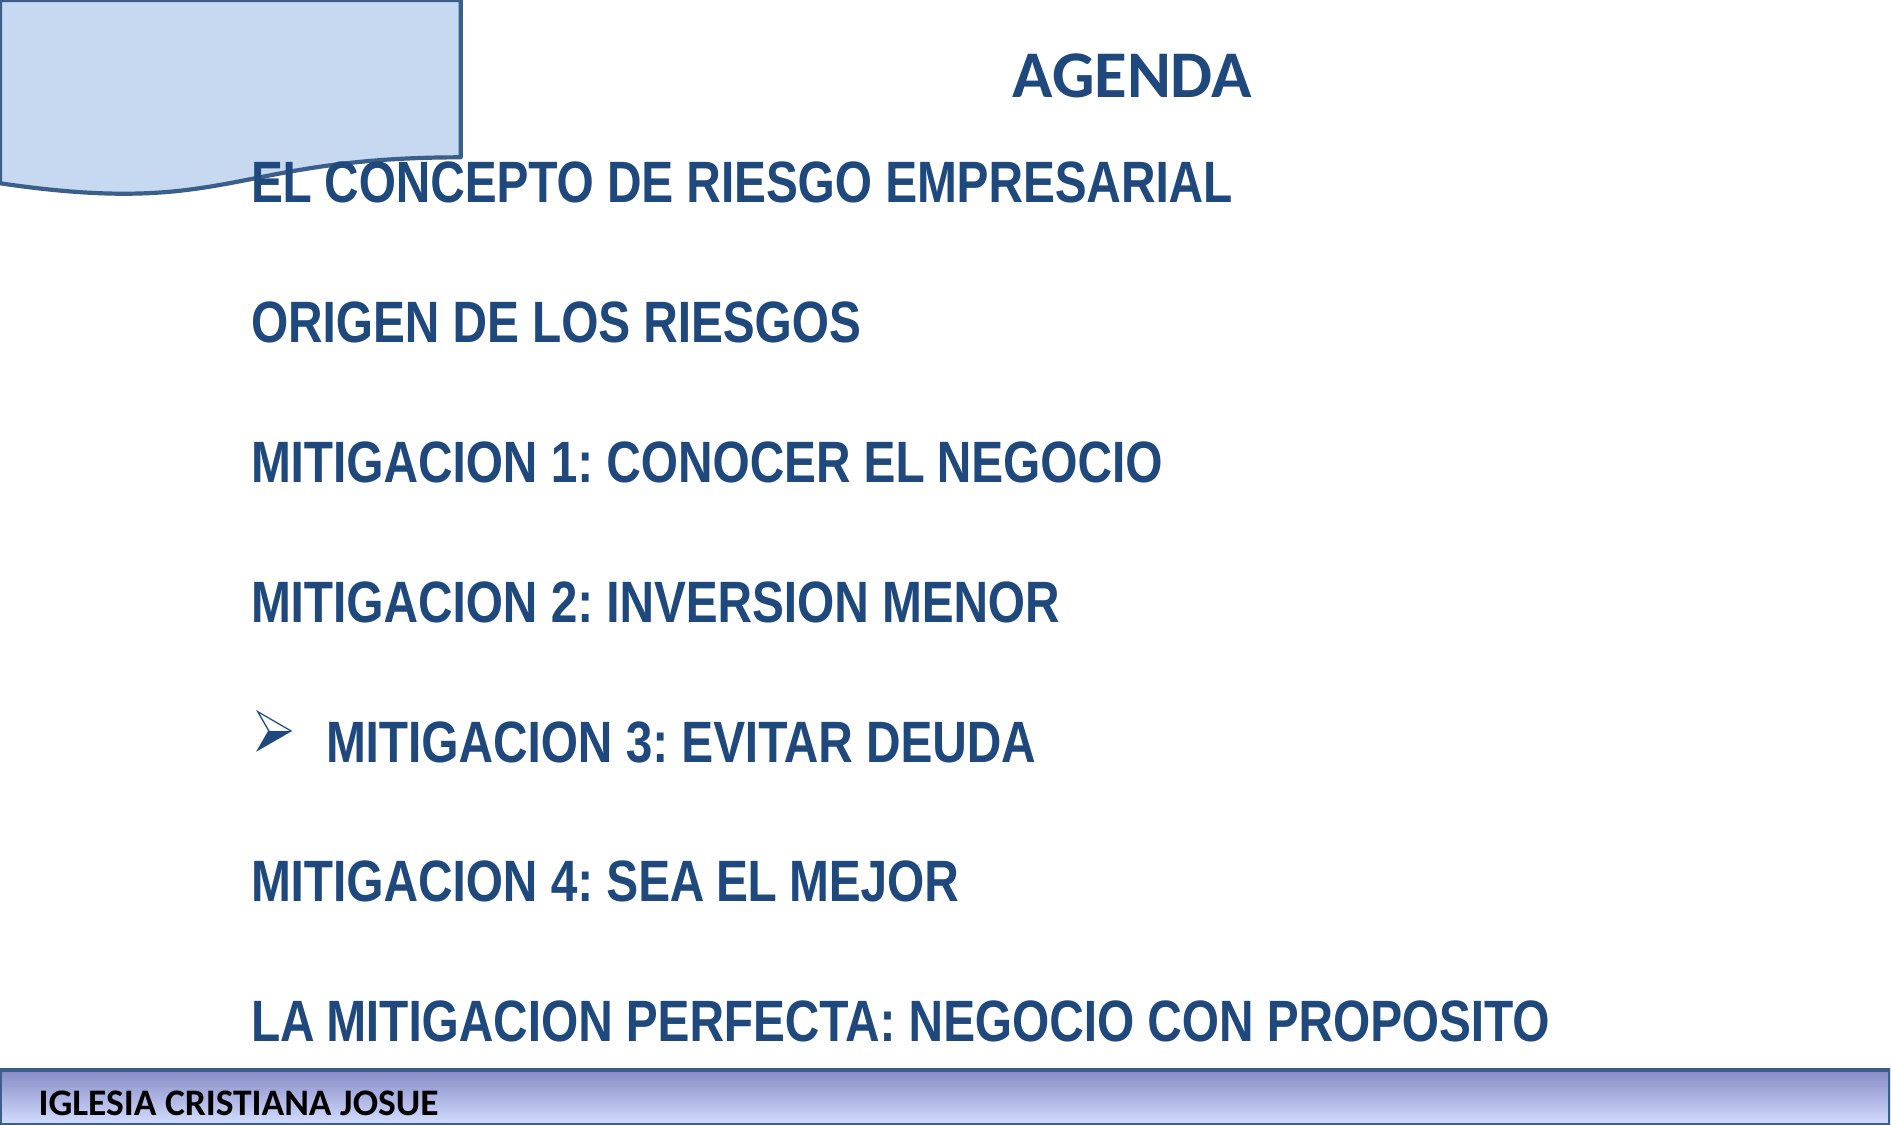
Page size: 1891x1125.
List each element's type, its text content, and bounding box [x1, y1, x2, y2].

text_box IGLESIA CRISTIANA JOSUE [23, 1070, 1867, 1125]
text_box EL CONCEPTO DE RIESGO EMPRESARIAL ORIGEN DE LOS RIESGOS MITIGACION 1: CONOCER EL NEGOCIO MITIGACION 2: INVERSION MENOR MITIGACION 3: EVITAR DEUDA MITIGACION 4: SEA EL MEJOR LA MITIGACION PERFECTA: NEGOCIO CON PROPOSITO [236, 136, 1784, 1061]
title AGENDA [468, 30, 1796, 112]
text_box [0, 1068, 1891, 1125]
